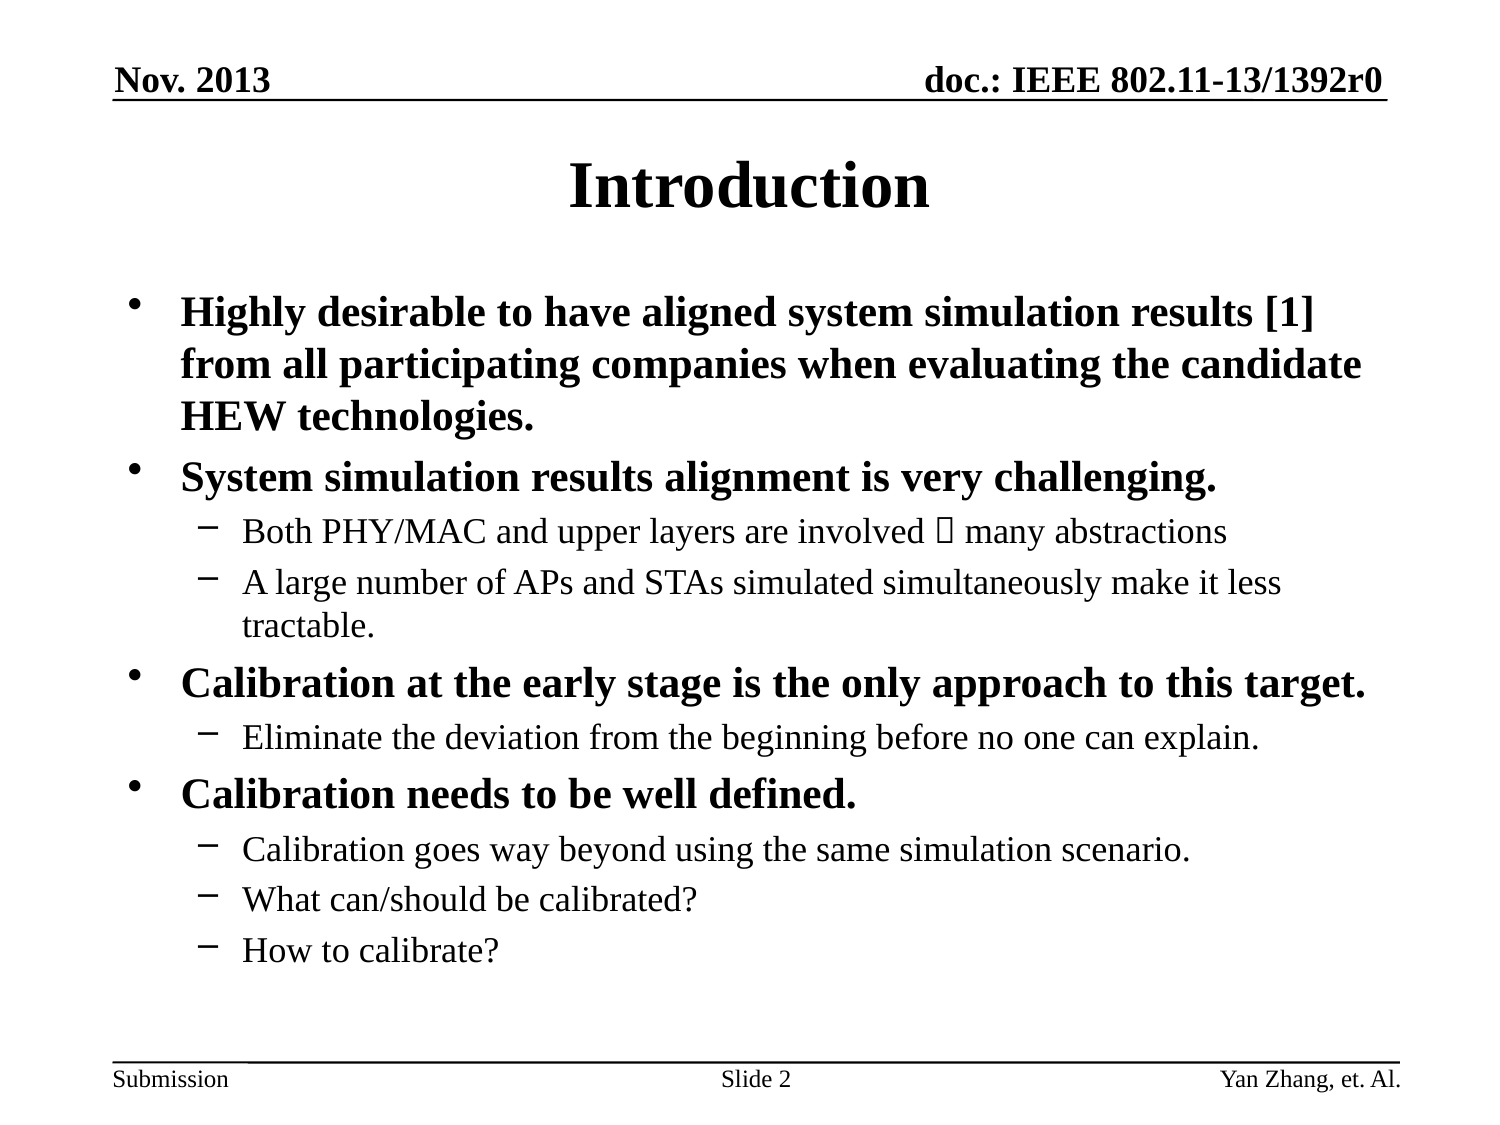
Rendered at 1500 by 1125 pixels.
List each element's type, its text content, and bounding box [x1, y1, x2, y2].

title Introduction [112, 112, 1388, 251]
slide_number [114, 54, 273, 101]
list Highly desirable to have aligned system simulation results [1] from all participating companies when evaluating the candidate HEW technologies. System simulation results alignment is very challenging. Both PHY/MAC and upper layers are involved  many abstractions A large number of APs and STAs simulated simultaneously make it less tractable. Calibration at the early stage is the only approach to this target. Eliminate the deviation from the beginning before no one can explain. Calibration needs to be well defined. Calibration goes way beyond using the same simulation scenario. What can/should be calibrated? How to calibrate? [112, 274, 1388, 1038]
footer Yan Zhang, et. Al. [1217, 1062, 1402, 1093]
slide_number Slide 2 [712, 1062, 800, 1093]
